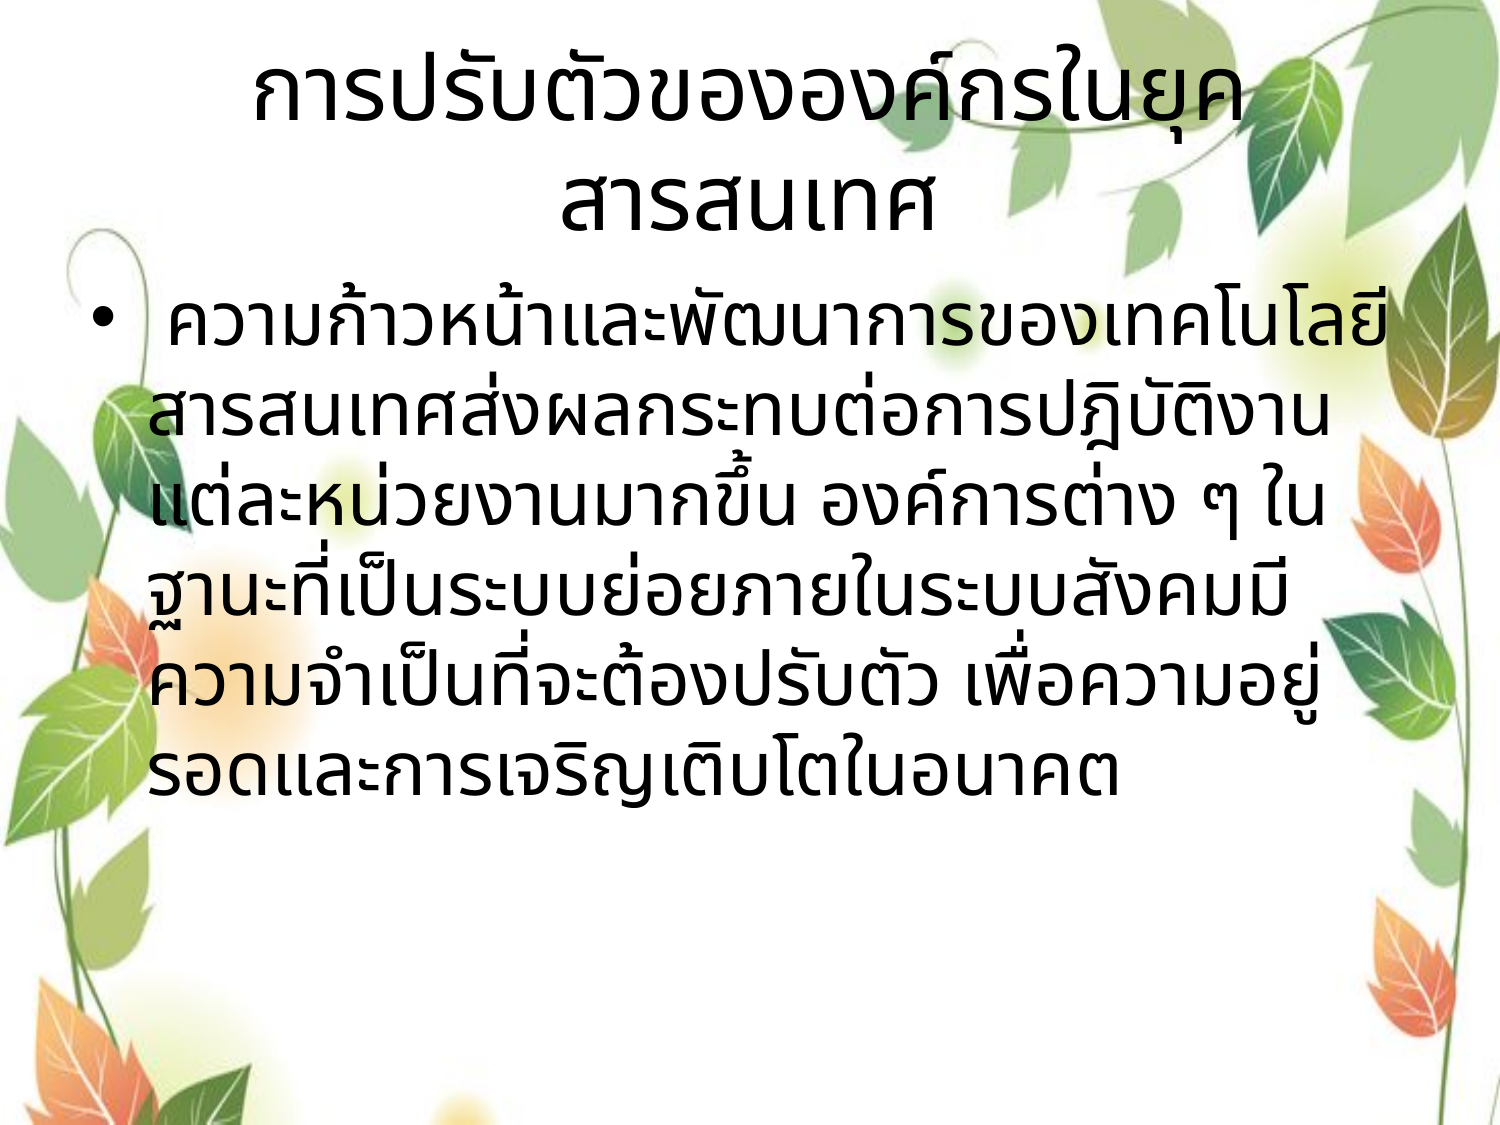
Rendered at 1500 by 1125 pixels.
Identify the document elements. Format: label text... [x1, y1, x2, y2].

title การปรับตัวขององค์กรในยุคสารสนเทศ [75, 45, 1425, 233]
list ความก้าวหน้าและพัฒนาการของเทคโนโลยีสารสนเทศส่งผลกระทบต่อการปฎิบัติงานแต่ละหน่วยงานมากขึ้น องค์การต่าง ๆ ในฐานะที่เป็นระบบย่อยภายในระบบสังคมมีความจำเป็นที่จะต้องปรับตัว เพื่อความอยู่รอดและการเจริญเติบโตในอนาคต [75, 262, 1425, 1005]
picture [0, 0, 1500, 1125]
